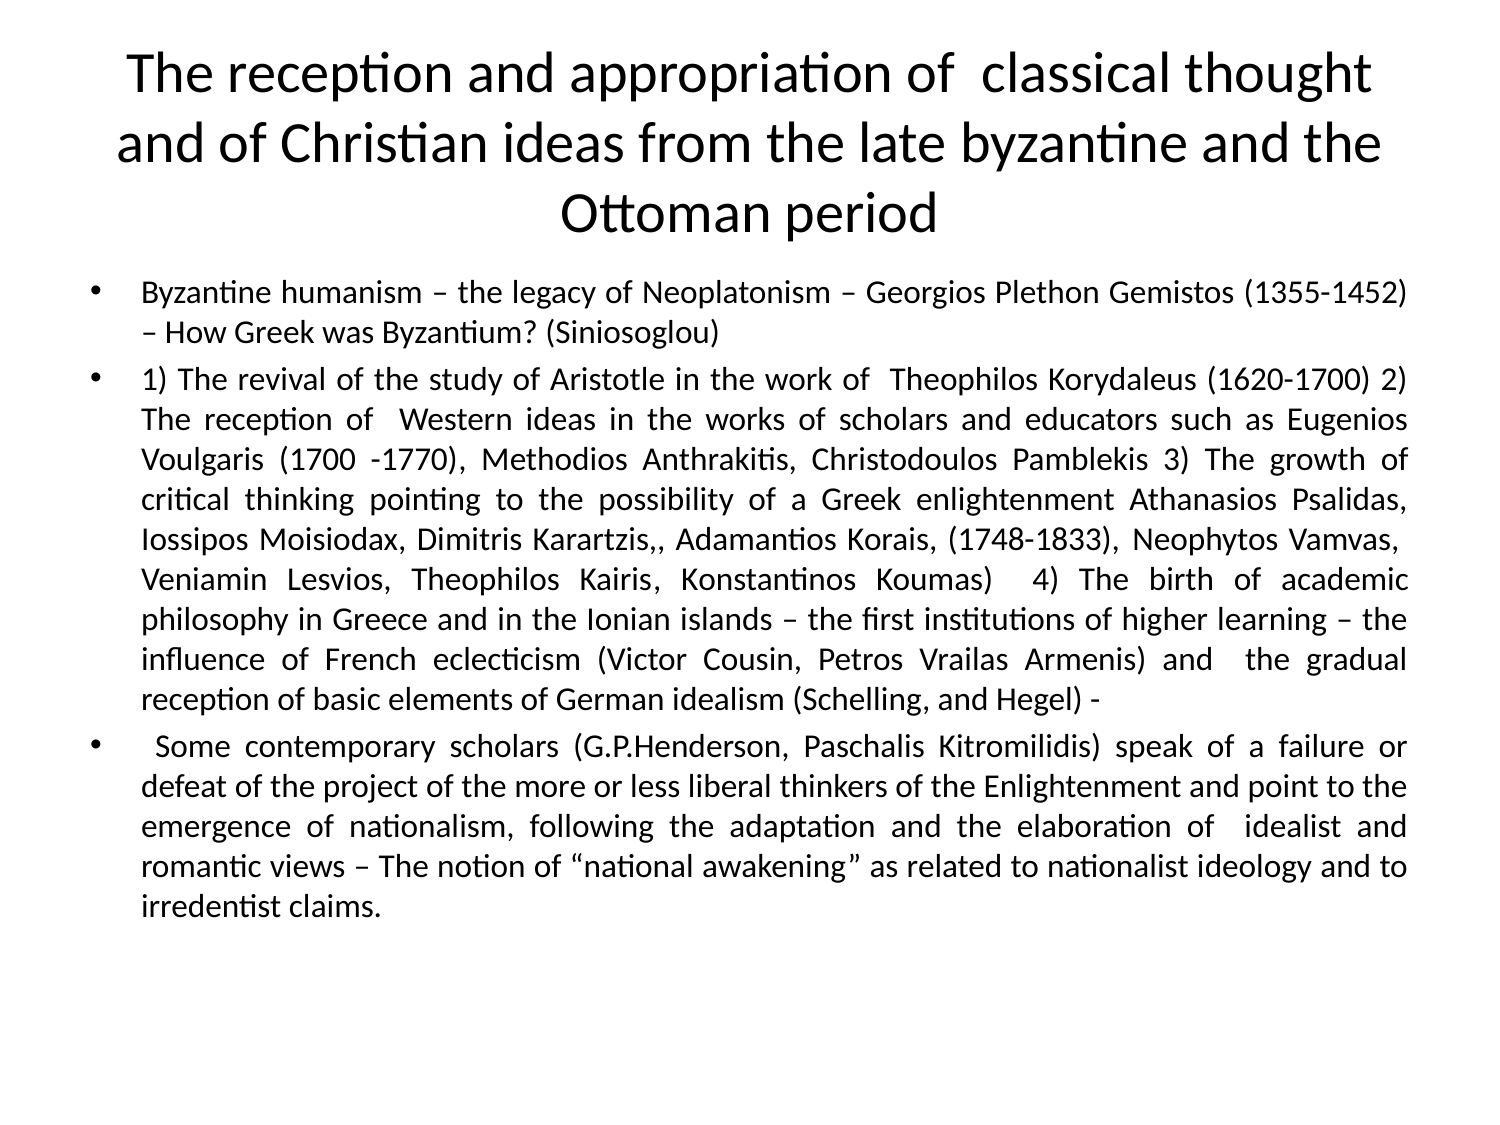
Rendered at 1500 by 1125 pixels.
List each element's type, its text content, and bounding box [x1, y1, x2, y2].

title The reception and appropriation of classical thought and of Christian ideas from the late byzantine and the Ottoman period [75, 45, 1425, 233]
list Byzantine humanism – the legacy of Neoplatonism – Georgios Plethon Gemistos (1355-1452) – How Greek was Byzantium? (Siniosoglou) 1) The revival of the study of Aristotle in the work of Theophilos Korydaleus (1620-1700) 2) The reception of Western ideas in the works of scholars and educators such as Eugenios Voulgaris (1700 -1770), Μethodios Anthrakitis, Christodoulos Pamblekis 3) The growth of critical thinking pointing to the possibility of a Greek enlightenment Athanasios Psalidas, Ιossipos Moisiodax, Dimitris Karartzis,, Adamantios Korais, (1748-1833), Νeοphytos Vamvas, Veniamin Lesvios, Theophilos Kairis, Κonstantinos Koumas) 4) The birth of academic philosophy in Greece and in the Ionian islands – the first institutions of higher learning – the influence of French eclecticism (Victor Cousin, Petros Vrailas Armenis) and the gradual reception of basic elements of German idealism (Schelling, and Hegel) - Some contemporary scholars (G.P.Henderson, Paschalis Kitromilidis) speak of a failure or defeat of the project of the more or less liberal thinkers of the Enlightenment and point to the emergence of nationalism, following the adaptation and the elaboration of idealist and romantic views – The notion of “national awakening” as related to nationalist ideology and to irredentist claims. [75, 262, 1425, 1005]
